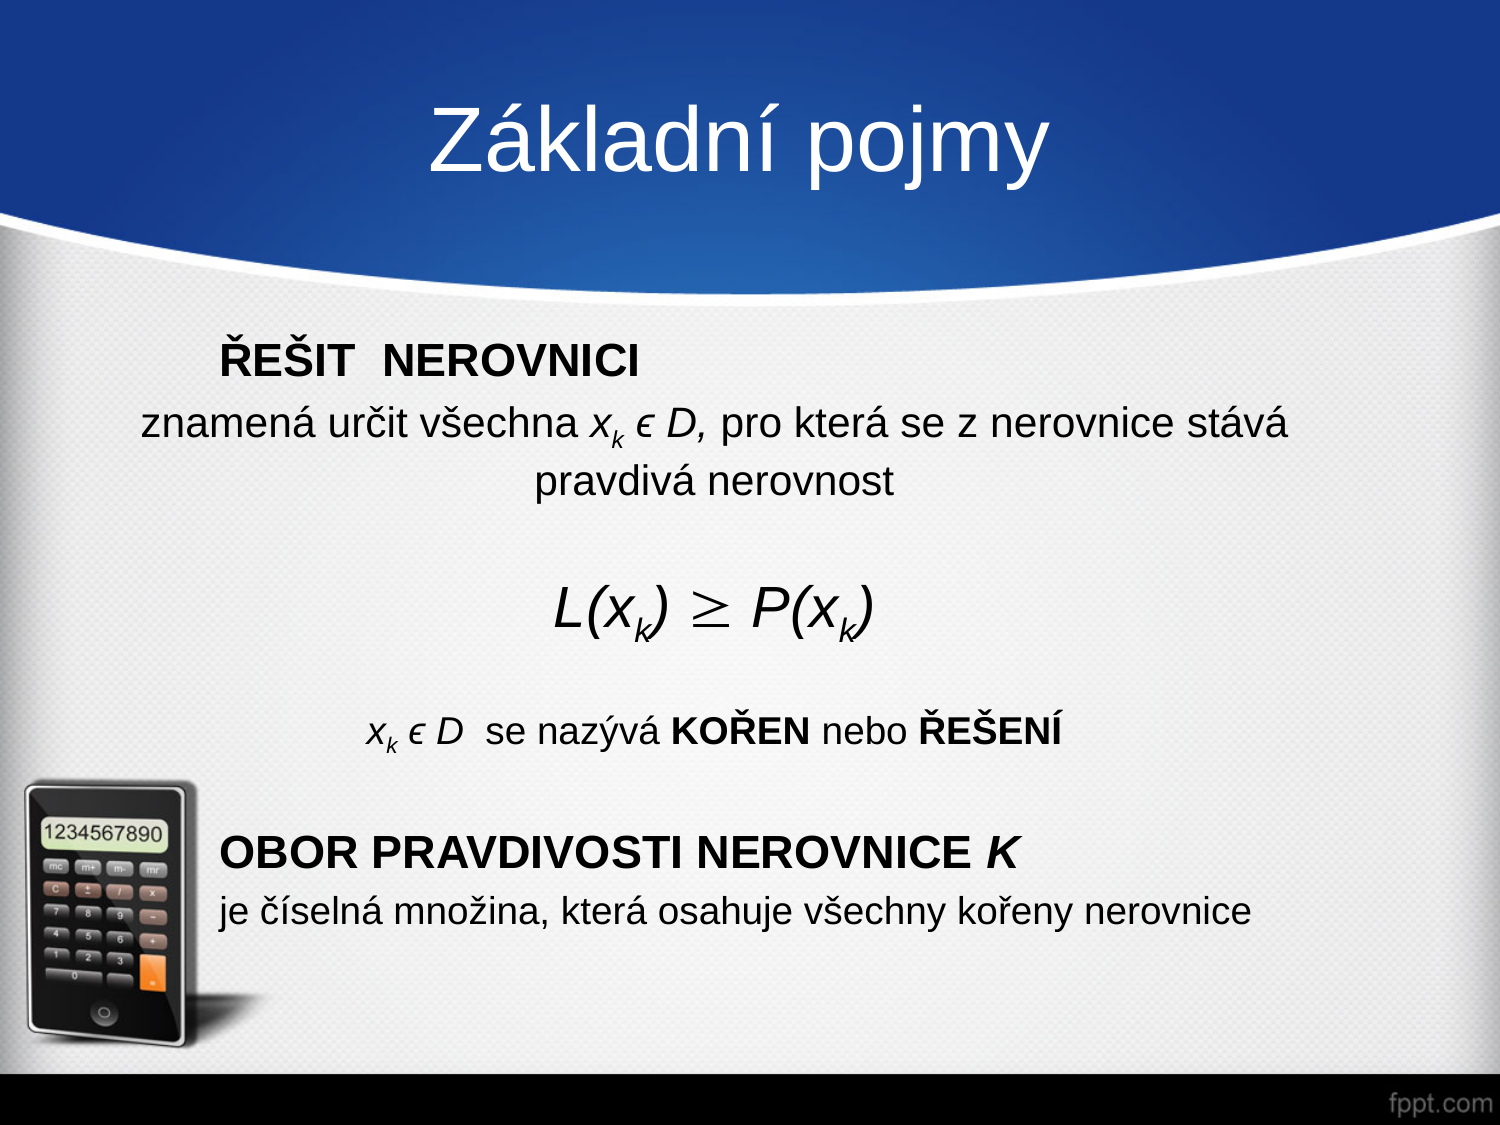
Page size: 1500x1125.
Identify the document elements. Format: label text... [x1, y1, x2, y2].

picture [0, 0, 1500, 1125]
list ŘEŠIT NEROVNICI znamená určit všechna xk ϵ D, pro která se z nerovnice stává pravdivá nerovnost L(xk)  P(xk) xk ϵ D se nazývá KOŘEN nebo ŘEŠENÍ OBOR PRAVDIVOSTI NEROVNICE K je číselná množina, která osahuje všechny kořeny nerovnice [64, 314, 1365, 941]
text_box Základní pojmy [64, 54, 1415, 216]
